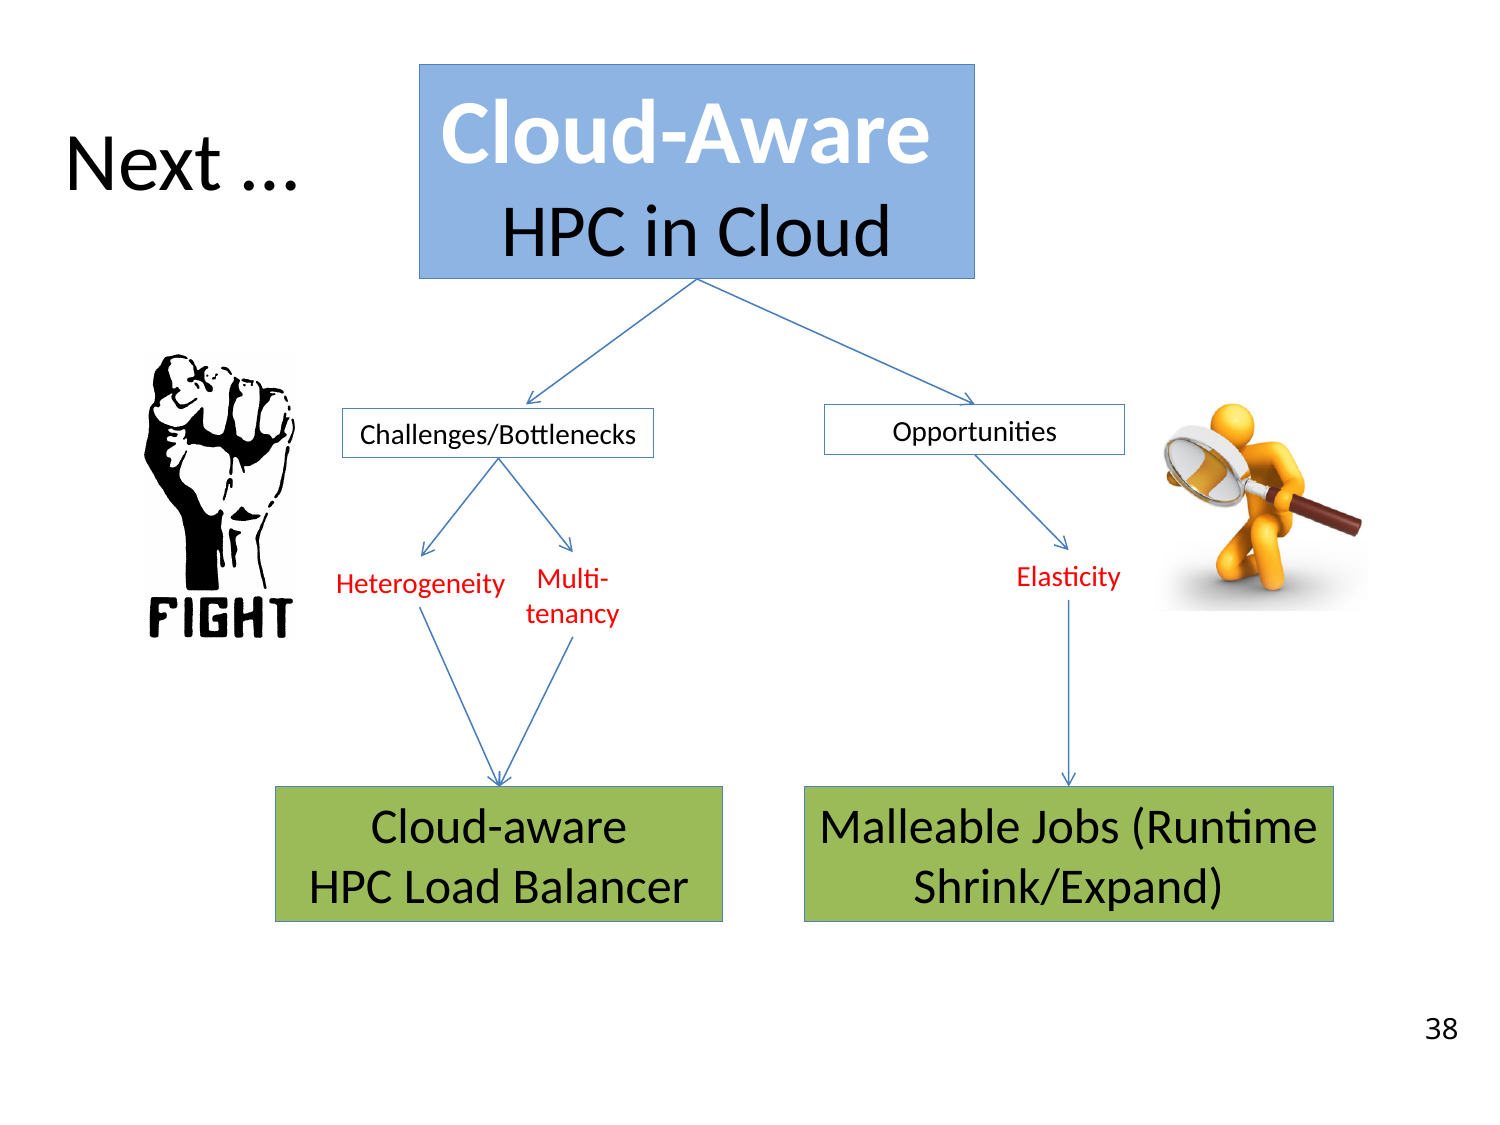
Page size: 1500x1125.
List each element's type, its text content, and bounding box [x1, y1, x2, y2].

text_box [419, 606, 500, 787]
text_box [974, 454, 1069, 551]
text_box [699, 281, 976, 405]
picture [1146, 395, 1383, 611]
picture [143, 354, 295, 639]
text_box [500, 458, 574, 553]
text_box Opportunities [824, 404, 1125, 455]
text_box Next … [50, 99, 343, 215]
text_box Elasticity [999, 550, 1138, 600]
slide_number 38 [1373, 987, 1474, 1073]
text_box Multi-tenancy [495, 552, 650, 637]
text_box Challenges/Bottlenecks [342, 408, 654, 458]
text_box Heterogeneity [315, 556, 495, 607]
text_box Malleable Jobs (Runtime Shrink/Expand) [804, 786, 1334, 922]
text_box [525, 281, 698, 405]
text_box Cloud-aware HPC Load Balancer [275, 786, 723, 922]
text_box Cloud-Aware HPC in Cloud [419, 64, 975, 279]
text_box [504, 637, 574, 787]
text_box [420, 458, 499, 557]
